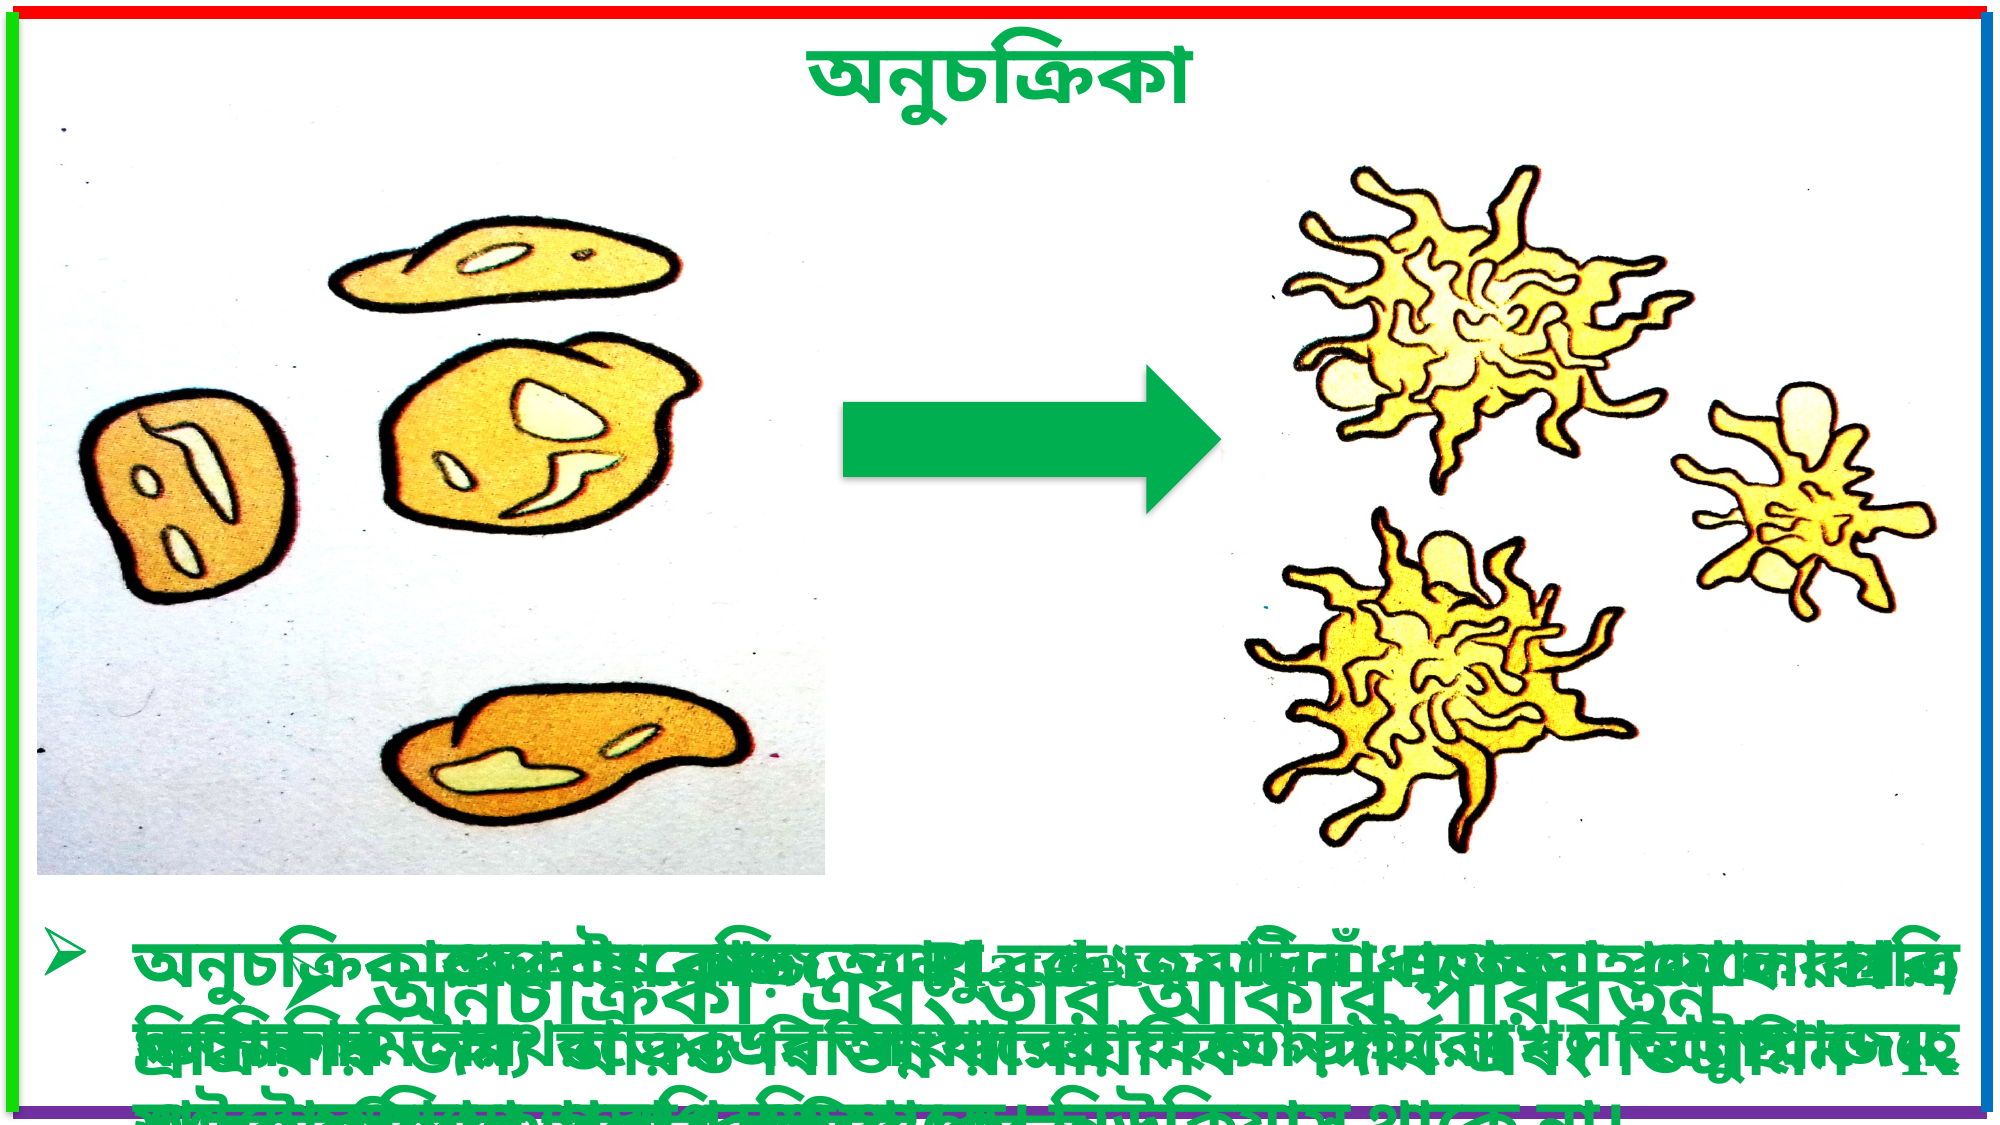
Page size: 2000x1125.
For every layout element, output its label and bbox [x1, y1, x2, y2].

text_box [12, 12, 1988, 1113]
picture [36, 104, 825, 876]
picture [1220, 140, 1963, 888]
